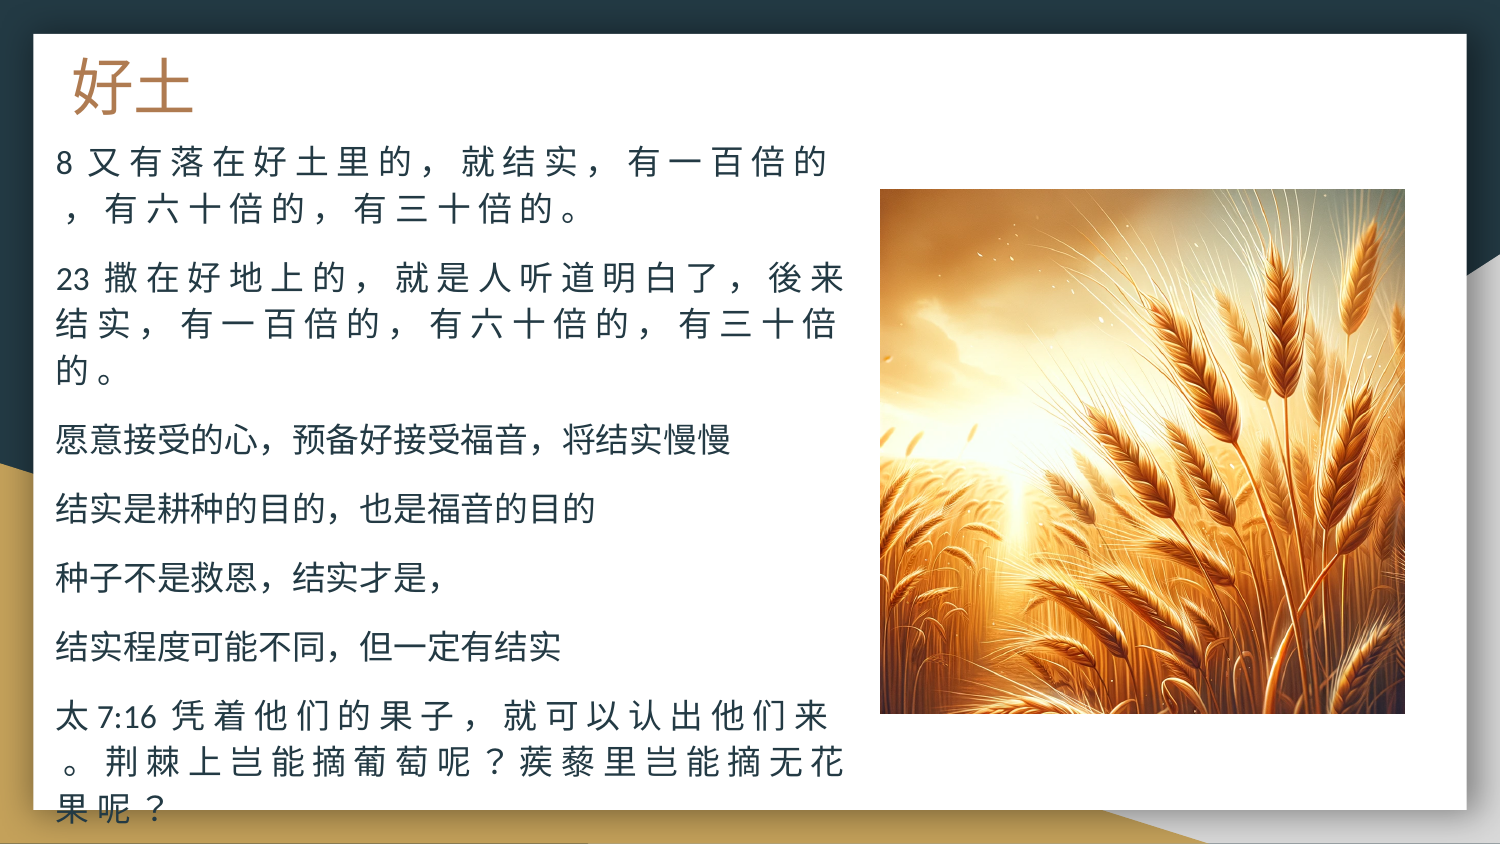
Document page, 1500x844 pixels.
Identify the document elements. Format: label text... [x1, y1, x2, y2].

title 好土 [55, 33, 1288, 188]
picture [880, 189, 1405, 714]
list 8 又 有 落 在 好 土 里 的 ， 就 结 实 ， 有 一 百 倍 的 ， 有 六 十 倍 的 ， 有 三 十 倍 的 。 23 撒 在 好 地 上 的 ， 就 是 人 听 道 明 白 了 ， 後 来 结 实 ， 有 一 百 倍 的 ， 有 六 十 倍 的 ， 有 三 十 倍 的 。 愿意接受的心，预备好接受福音，将结实慢慢 结实是耕种的目的，也是福音的目的 种子不是救恩，结实才是， 结实程度可能不同，但一定有结实 太7:16 凭 着 他 们 的 果 子 ， 就 可 以 认 出 他 们 来 。 荆 棘 上 岂 能 摘 葡 萄 呢 ？ 蒺 藜 里 岂 能 摘 无 花 果 呢 ？ [40, 120, 881, 844]
